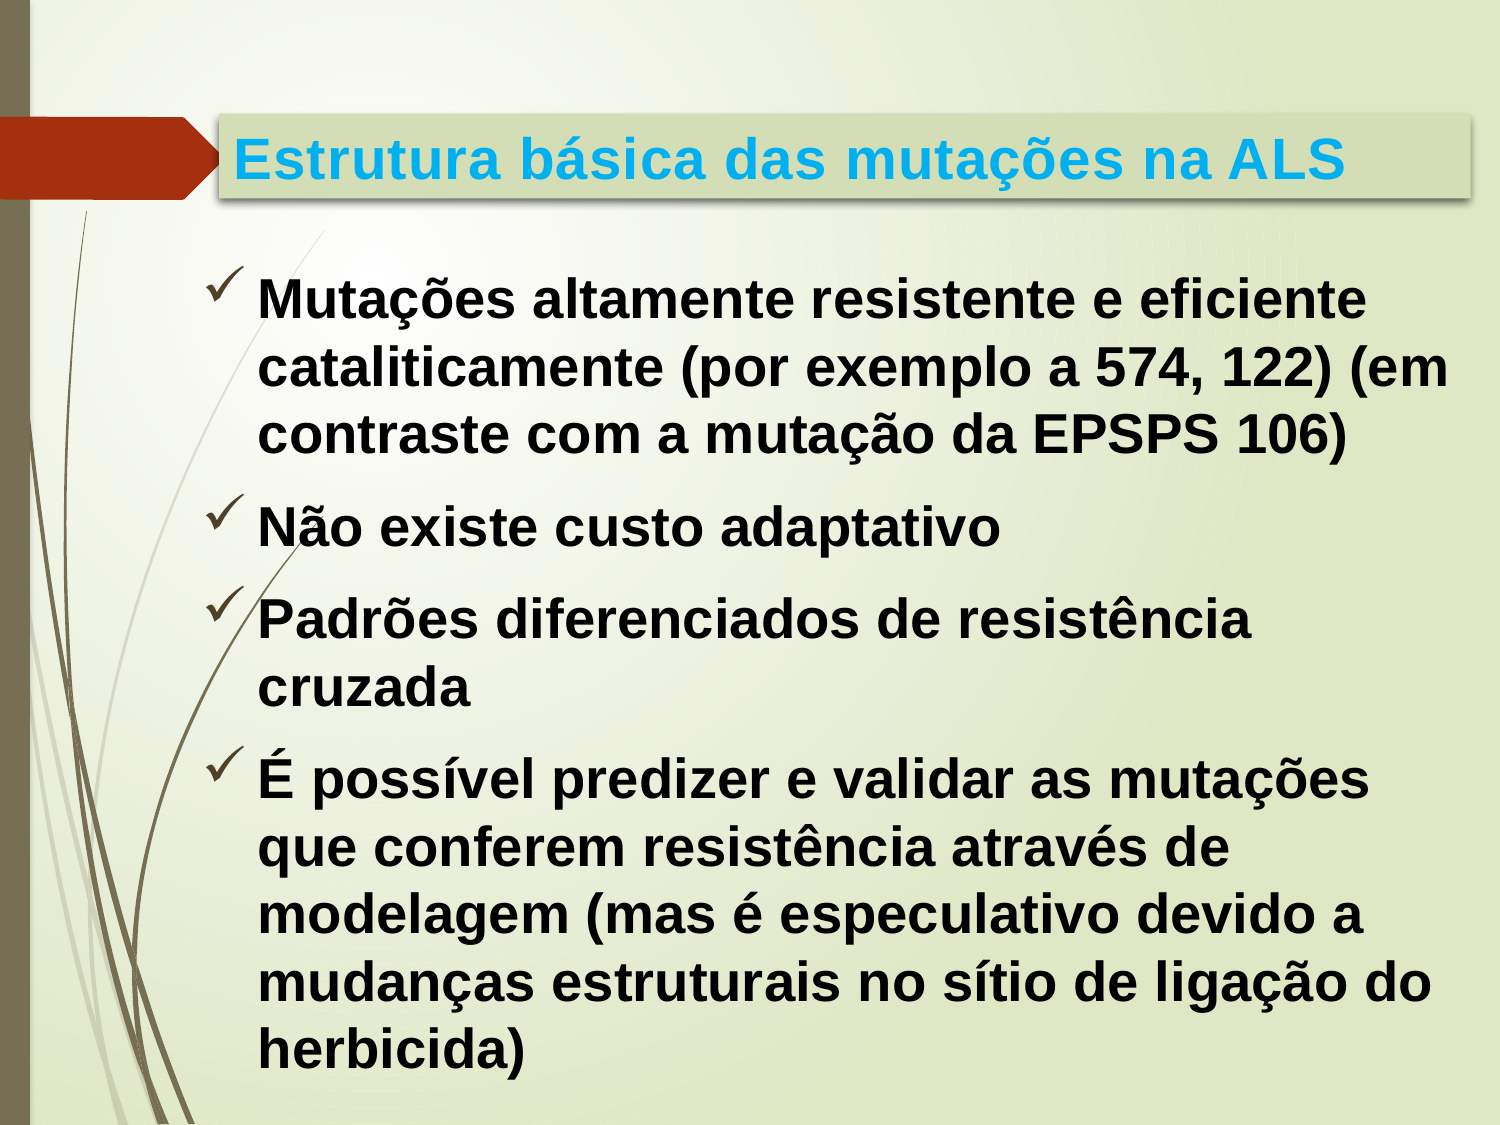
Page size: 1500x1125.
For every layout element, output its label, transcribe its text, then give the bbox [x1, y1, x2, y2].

text_box Mutações altamente resistente e eficiente cataliticamente (por exemplo a 574, 122) (em contraste com a mutação da EPSPS 106) Não existe custo adaptativo Padrões diferenciados de resistência cruzada É possível predizer e validar as mutações que conferem resistência através de modelagem (mas é especulativo devido a mudanças estruturais no sítio de ligação do herbicida) [111, 255, 1483, 1088]
text_box Estrutura básica das mutações na ALS [219, 113, 1471, 199]
